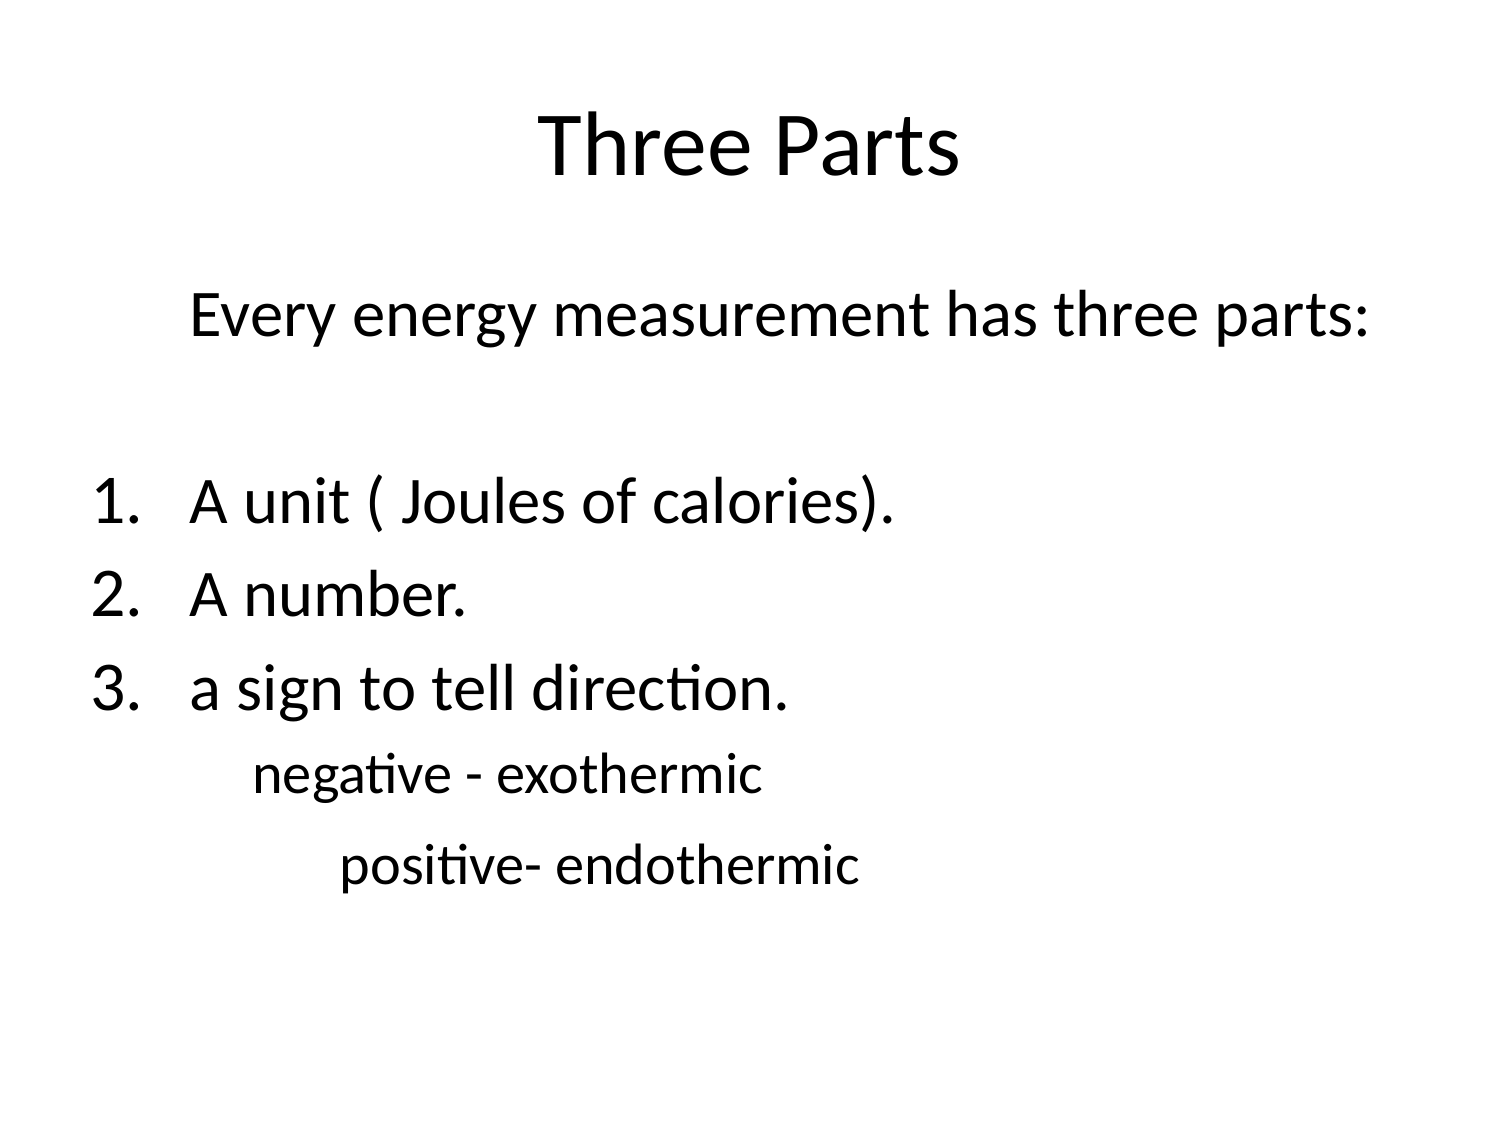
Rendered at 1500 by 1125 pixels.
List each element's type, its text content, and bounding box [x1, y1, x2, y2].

list Every energy measurement has three parts: A unit ( Joules of calories). A number. a sign to tell direction. negative - exothermic positive- endothermic [74, 262, 1426, 1006]
title Three Parts [74, 44, 1426, 233]
